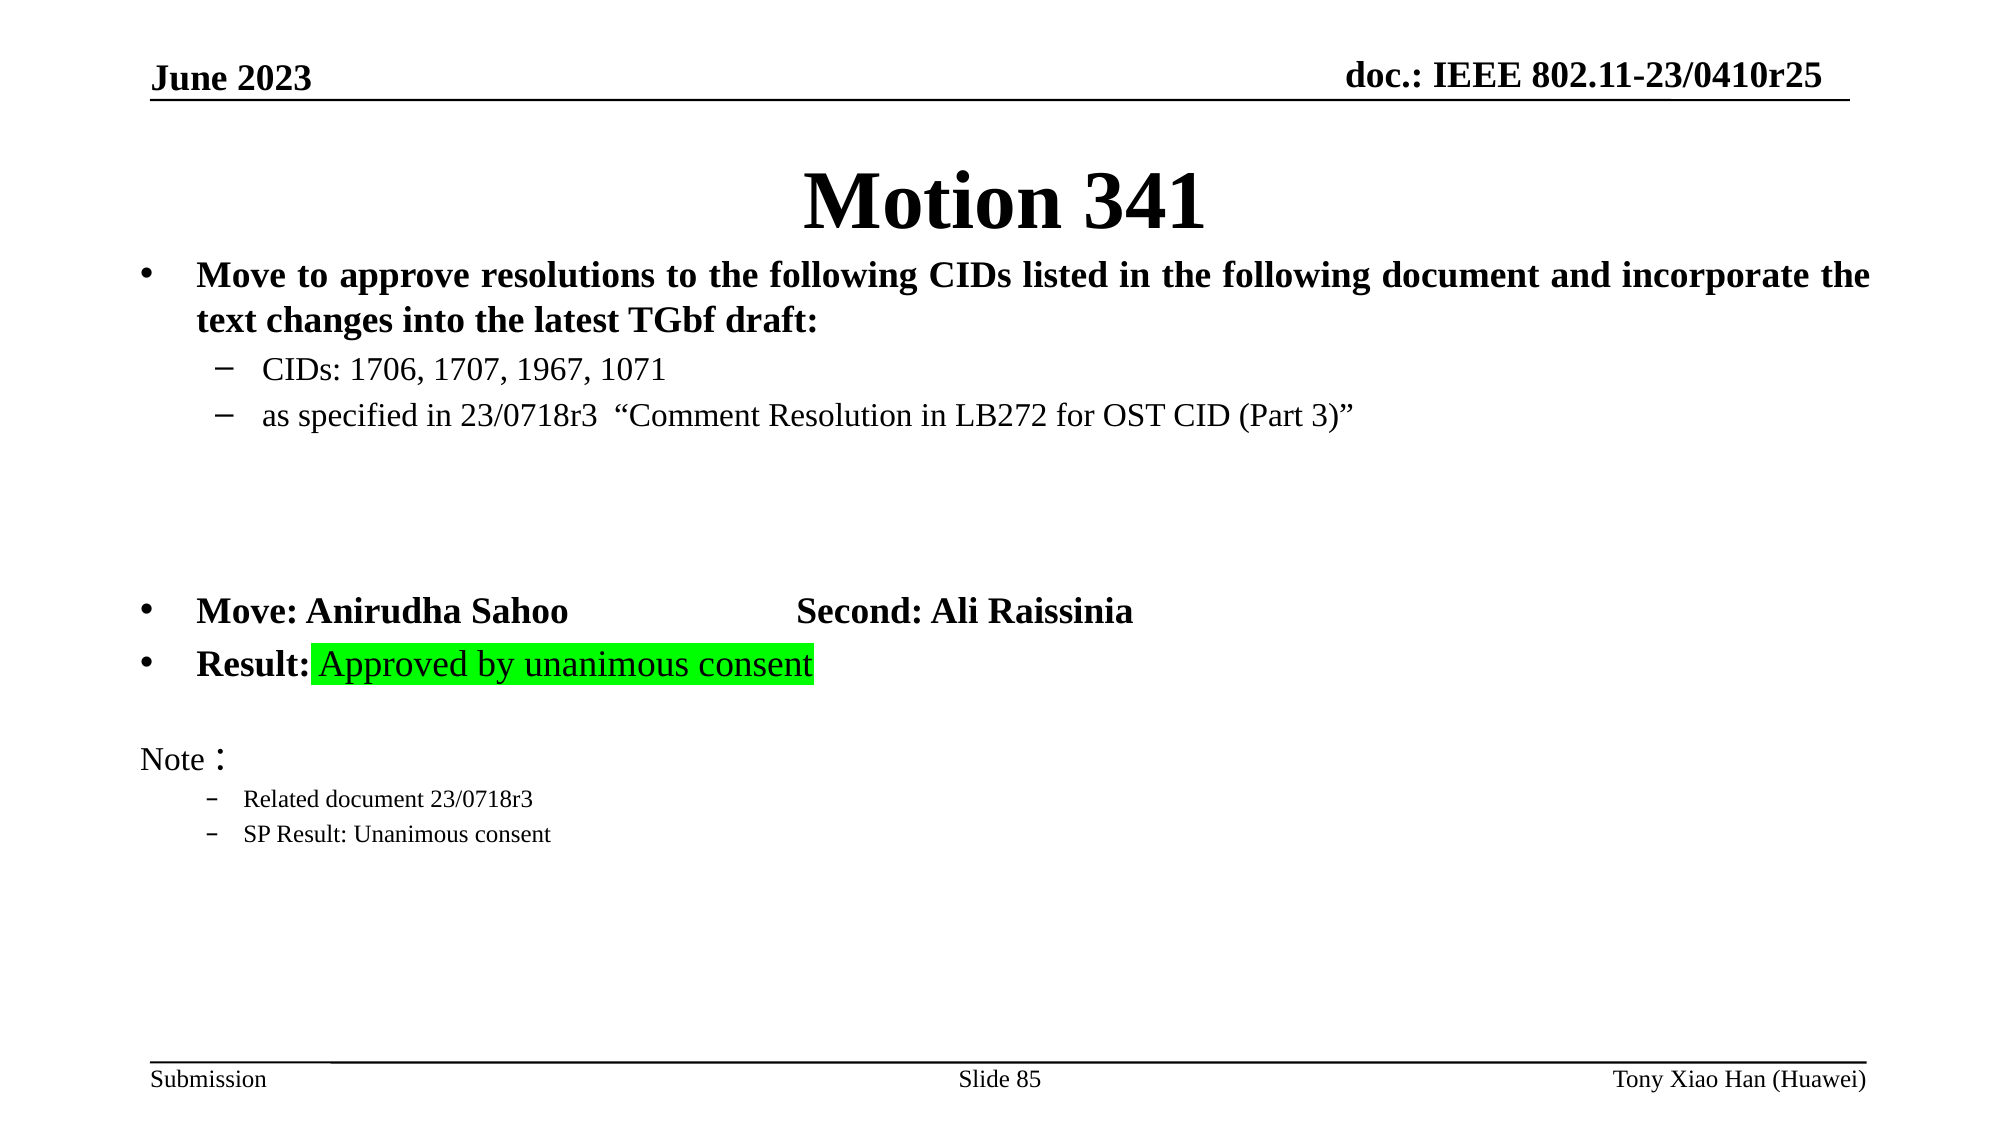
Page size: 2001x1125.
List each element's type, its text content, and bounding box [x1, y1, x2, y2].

text_box Motion 341 [368, 137, 1644, 212]
text_box Move to approve resolutions to the following CIDs listed in the following document and incorporate the text changes into the latest TGbf draft: CIDs: 1706, 1707, 1967, 1071 as specified in 23/0718r3 “Comment Resolution in LB272 for OST CID (Part 3)” Move: Anirudha Sahoo Second: Ali Raissinia Result: Approved by unanimous consent Note： Related document 23/0718r3 SP Result: Unanimous consent [125, 212, 1888, 900]
